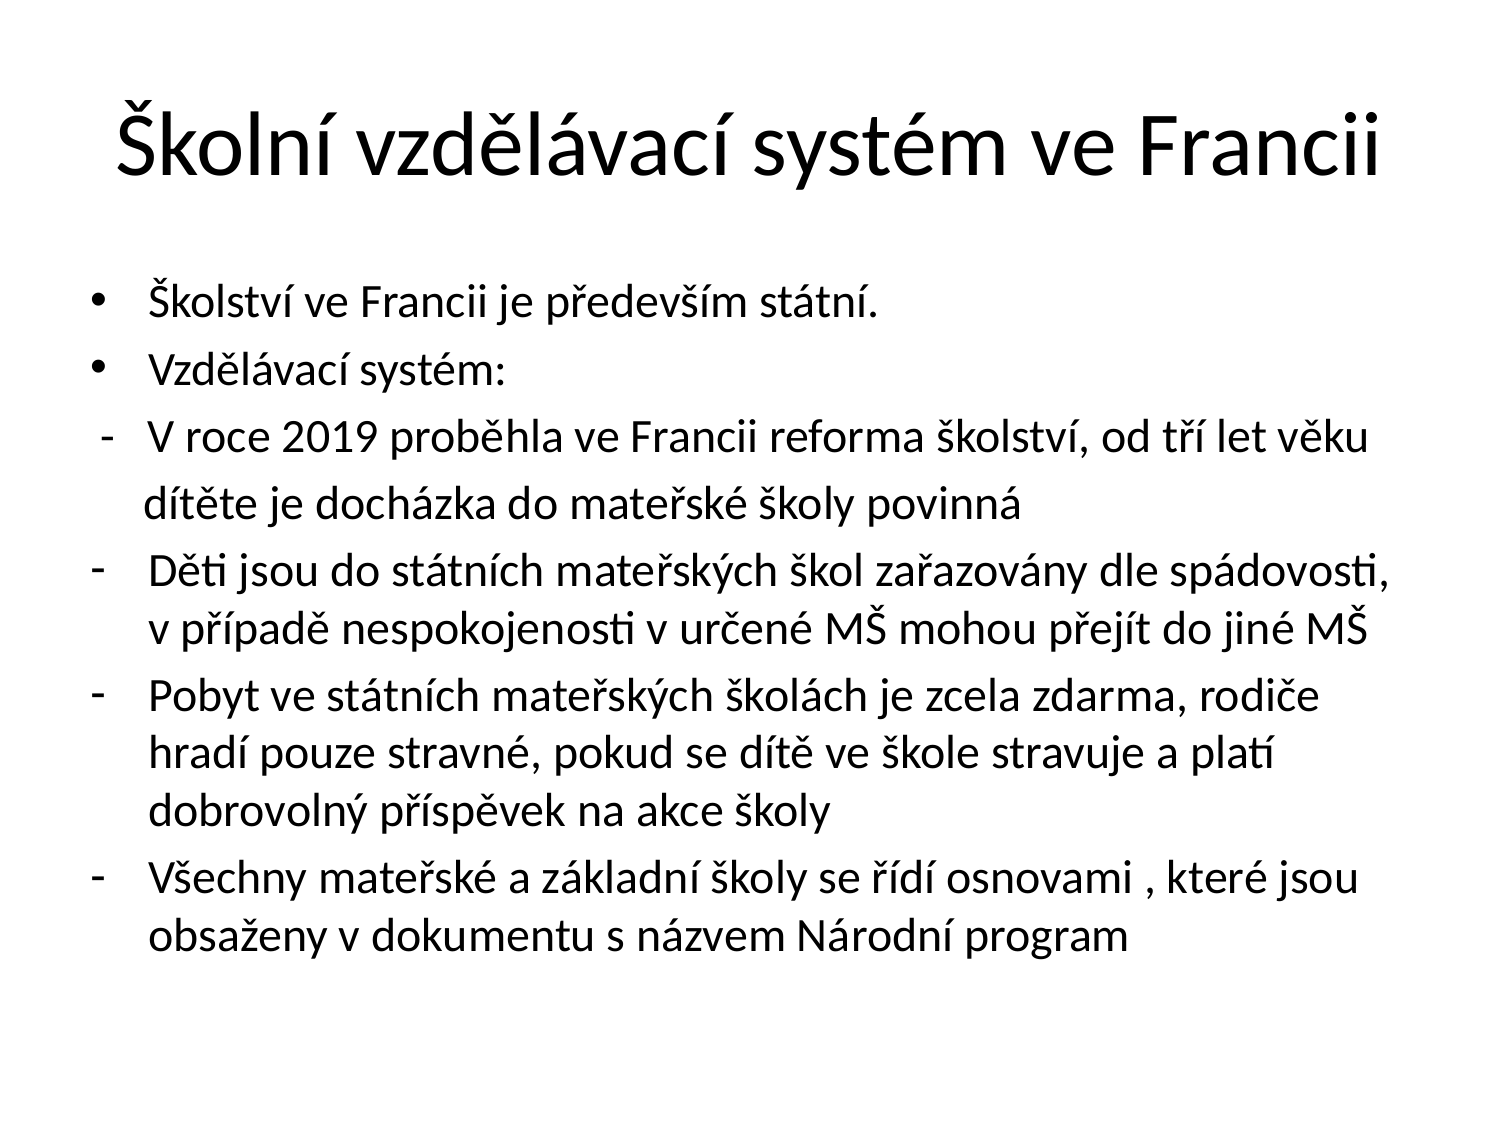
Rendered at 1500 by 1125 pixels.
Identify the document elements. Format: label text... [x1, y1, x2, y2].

list Školství ve Francii je především státní. Vzdělávací systém: - V roce 2019 proběhla ve Francii reforma školství, od tří let věku dítěte je docházka do mateřské školy povinná Děti jsou do státních mateřských škol zařazovány dle spádovosti, v případě nespokojenosti v určené MŠ mohou přejít do jiné MŠ Pobyt ve státních mateřských školách je zcela zdarma, rodiče hradí pouze stravné, pokud se dítě ve škole stravuje a platí dobrovolný příspěvek na akce školy Všechny mateřské a základní školy se řídí osnovami , které jsou obsaženy v dokumentu s názvem Národní program [75, 262, 1425, 1005]
title Školní vzdělávací systém ve Francii [75, 45, 1425, 233]
